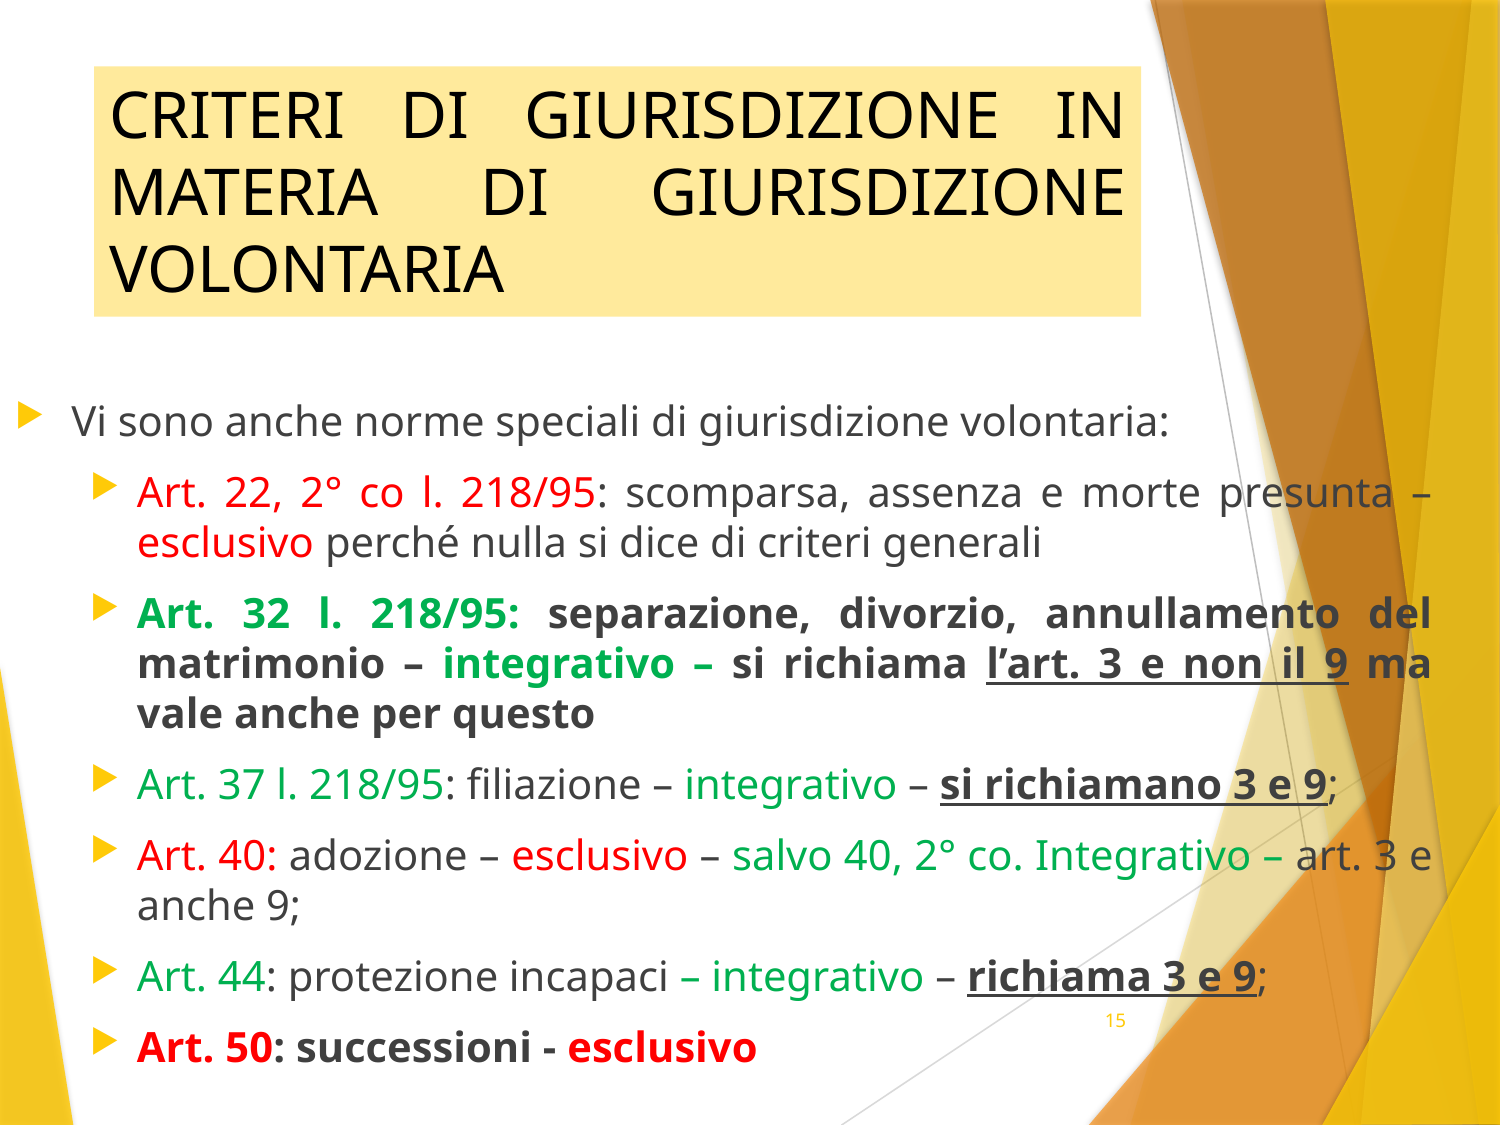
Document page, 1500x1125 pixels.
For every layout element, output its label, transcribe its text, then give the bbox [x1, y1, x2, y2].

title CRITERI DI GIURISDIZIONE IN MATERIA DI GIURISDIZIONE VOLONTARIA [94, 66, 1142, 316]
slide_number 15 [1057, 991, 1142, 1051]
list Vi sono anche norme speciali di giurisdizione volontaria: Art. 22, 2° co l. 218/95: scomparsa, assenza e morte presunta – esclusivo perché nulla si dice di criteri generali Art. 32 l. 218/95: separazione, divorzio, annullamento del matrimonio – integrativo – si richiama l’art. 3 e non il 9 ma vale anche per questo Art. 37 l. 218/95: filiazione – integrativo – si richiamano 3 e 9; Art. 40: adozione – esclusivo – salvo 40, 2° co. Integrativo – art. 3 e anche 9; Art. 44: protezione incapaci – integrativo – richiama 3 e 9; Art. 50: successioni - esclusivo [0, 316, 1448, 1082]
